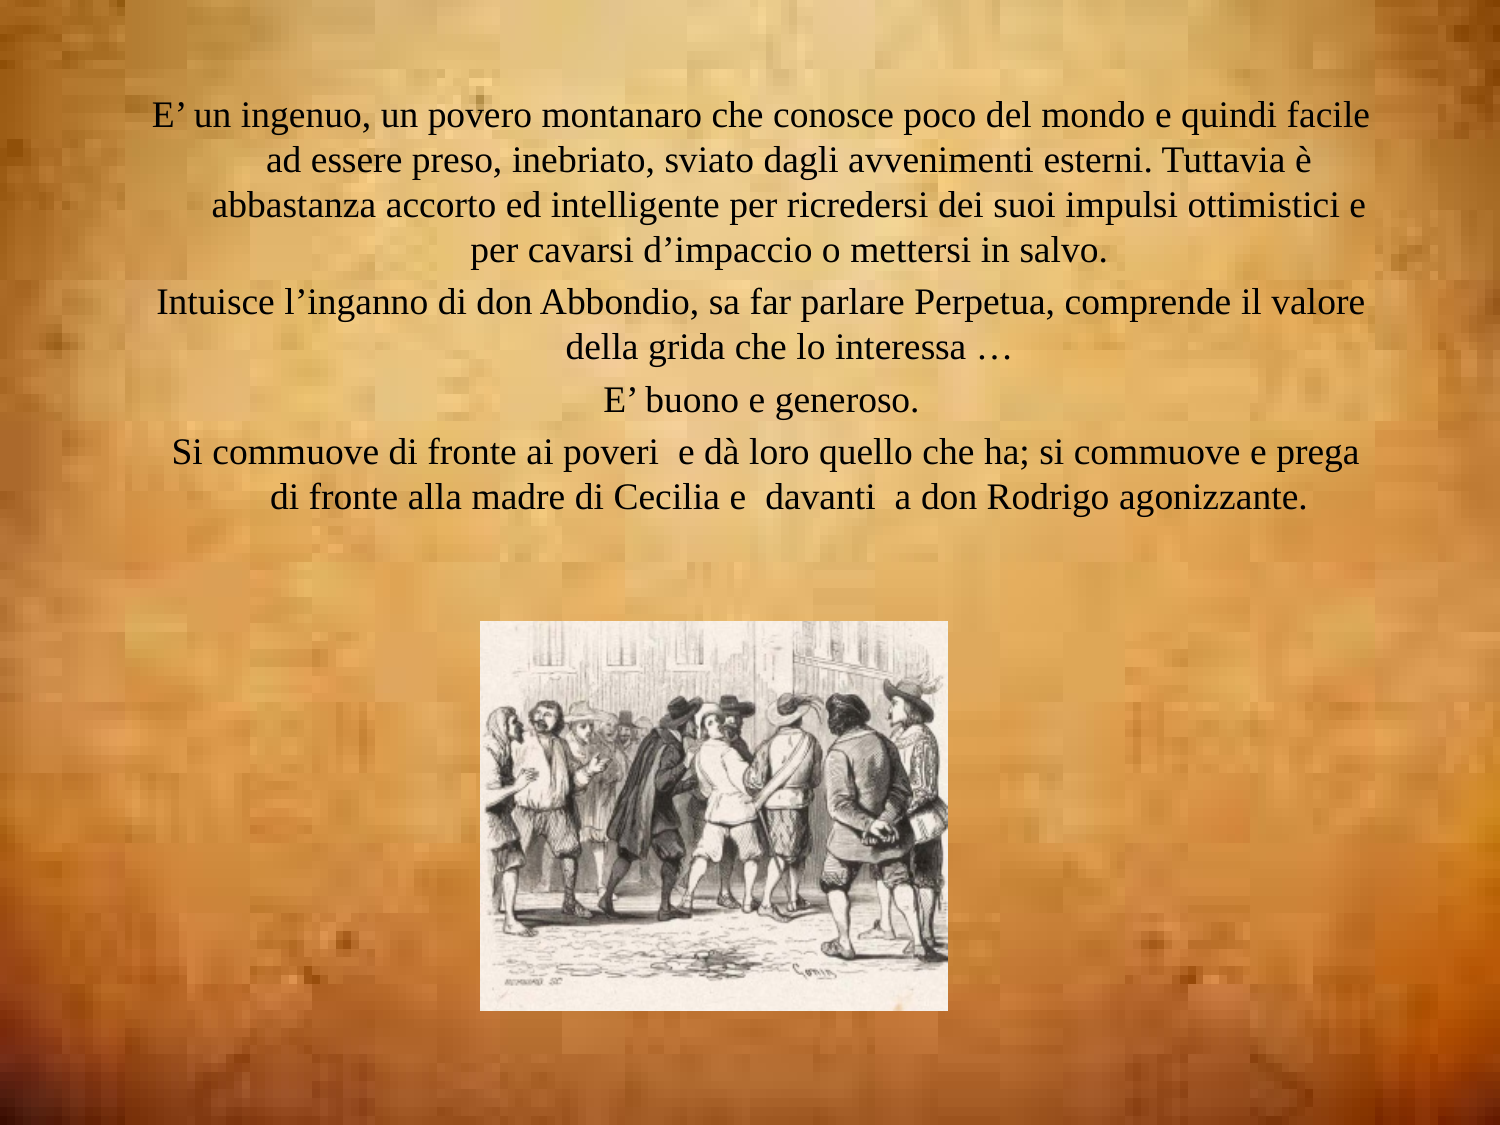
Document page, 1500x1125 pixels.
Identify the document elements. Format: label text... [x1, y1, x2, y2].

list E’ un ingenuo, un povero montanaro che conosce poco del mondo e quindi facile ad essere preso, inebriato, sviato dagli avvenimenti esterni. Tuttavia è abbastanza accorto ed intelligente per ricredersi dei suoi impulsi ottimistici e per cavarsi d’impaccio o mettersi in salvo. Intuisce l’inganno di don Abbondio, sa far parlare Perpetua, comprende il valore della grida che lo interessa … E’ buono e generoso. Si commuove di fronte ai poveri e dà loro quello che ha; si commuove e prega di fronte alla madre di Cecilia e davanti a don Rodrigo agonizzante. [128, 82, 1395, 575]
picture [0, 0, 1500, 1125]
text_box [25, 0, 613, 345]
